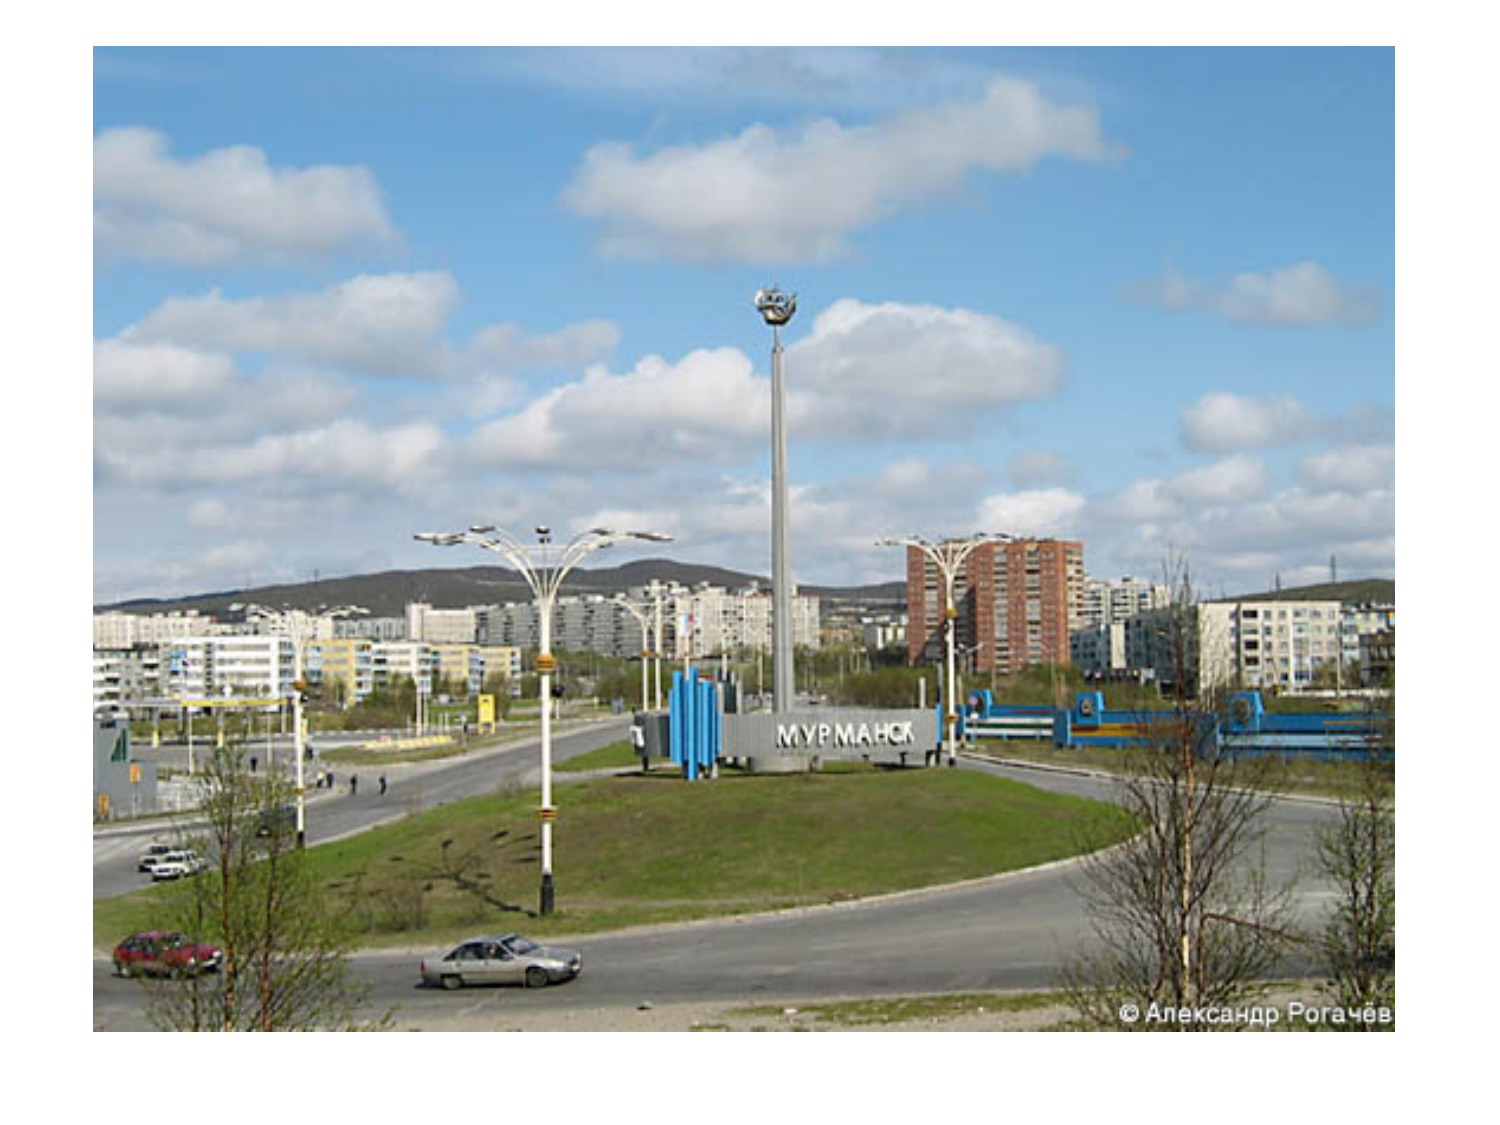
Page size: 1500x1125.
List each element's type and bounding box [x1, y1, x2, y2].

picture [93, 46, 1395, 1032]
